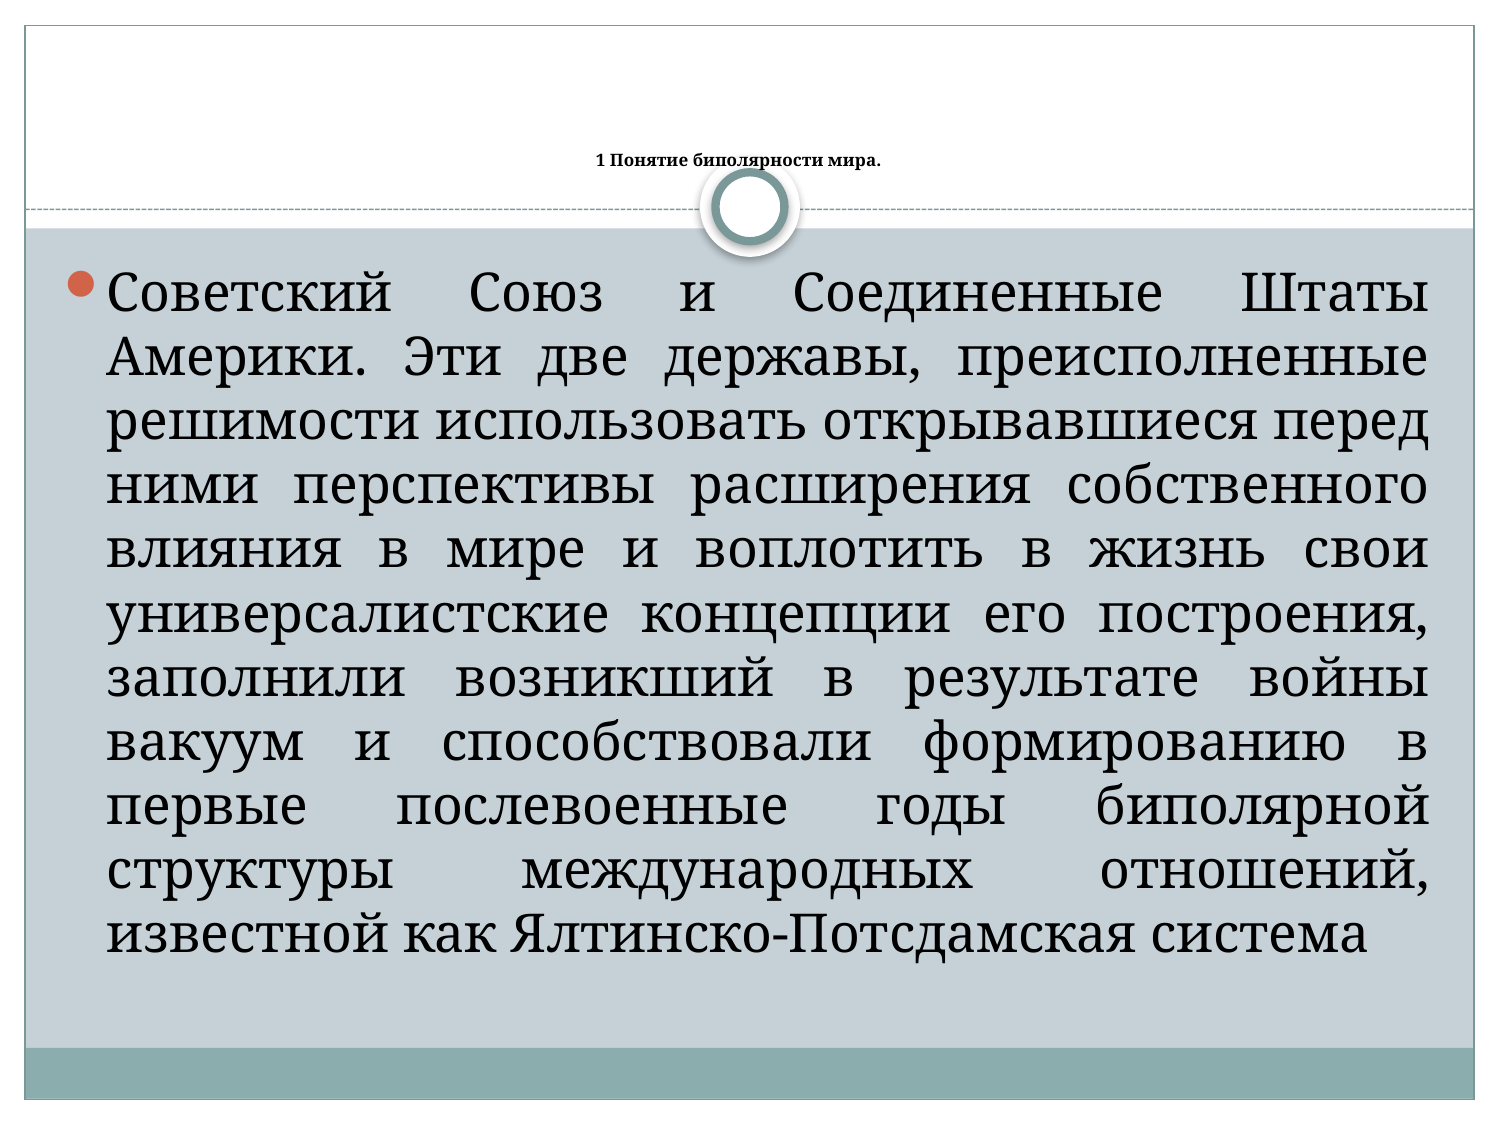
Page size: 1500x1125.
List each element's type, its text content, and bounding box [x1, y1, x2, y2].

list Советский Союз и Соединенные Штаты Америки. Эти две державы, преисполненные решимости использовать открывавшиеся перед ними перспективы расширения собственного влияния в мире и воплотить в жизнь свои универсалистские концепции его построения, заполнили возникший в результате войны вакуум и способствовали формированию в первые послевоенные годы биполярной структуры международных отношений, известной как Ялтинско-Потсдамская система [49, 250, 1445, 1001]
title 1 Понятие биполярности мира. [41, 54, 1442, 198]
